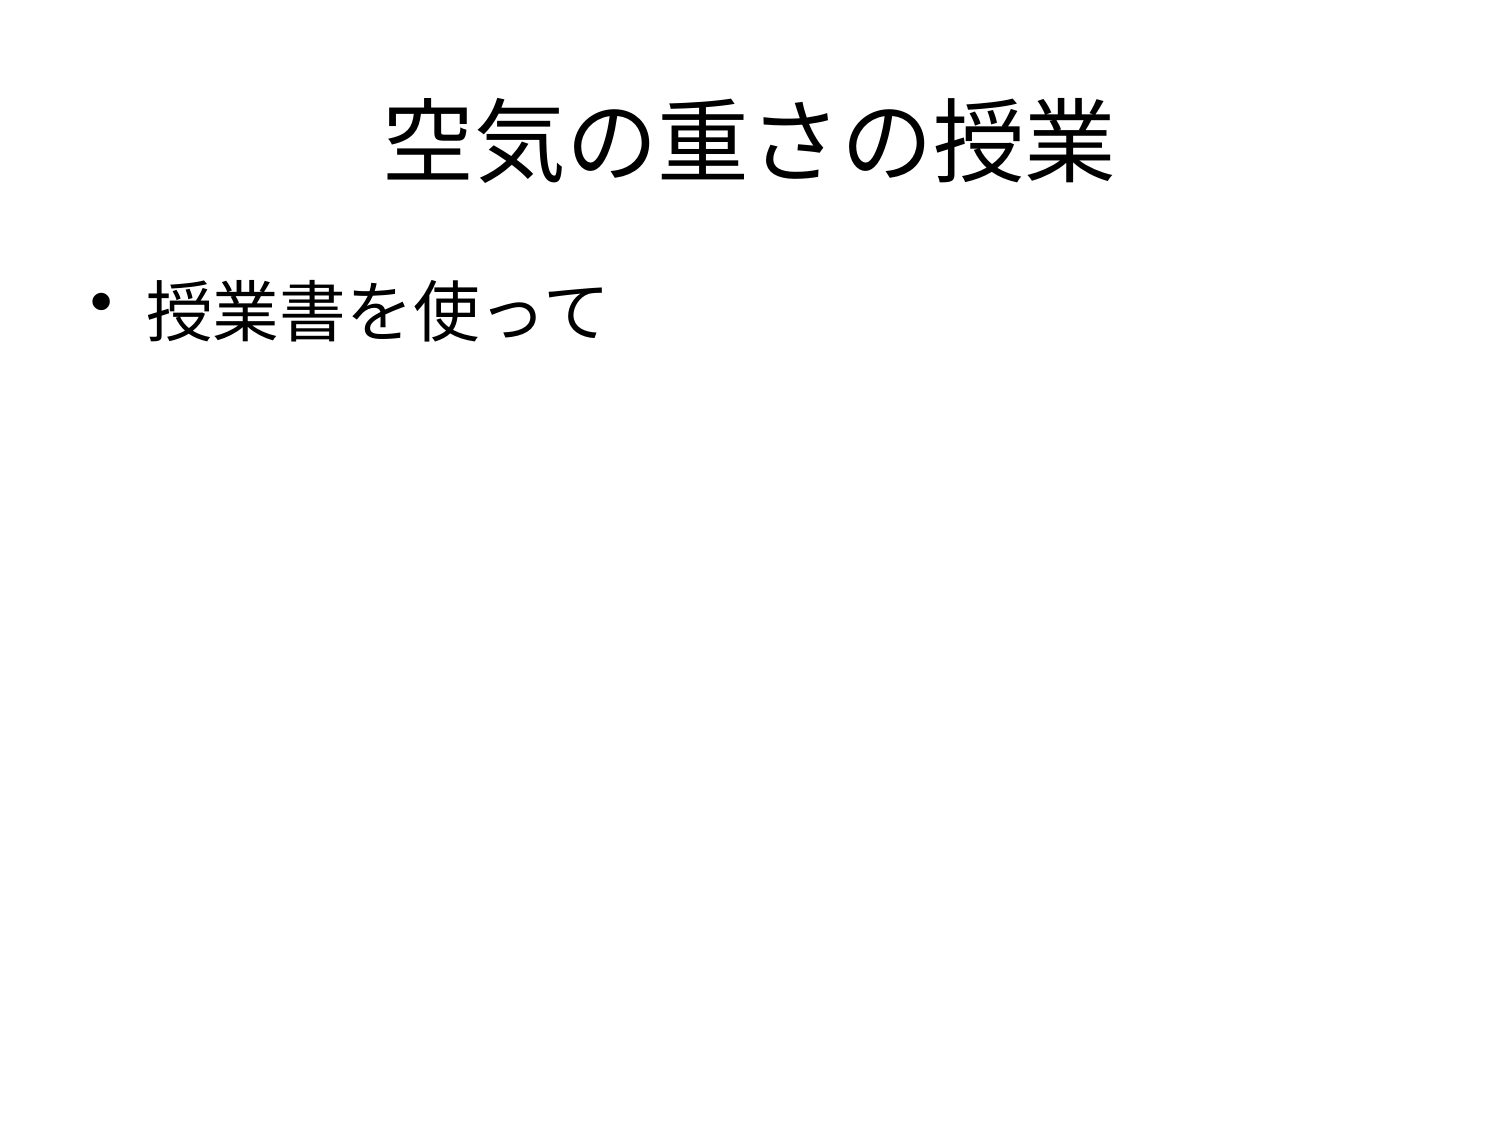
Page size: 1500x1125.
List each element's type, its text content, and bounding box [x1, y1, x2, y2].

list 授業書を使って [74, 262, 1426, 1006]
title 空気の重さの授業 [74, 44, 1426, 233]
